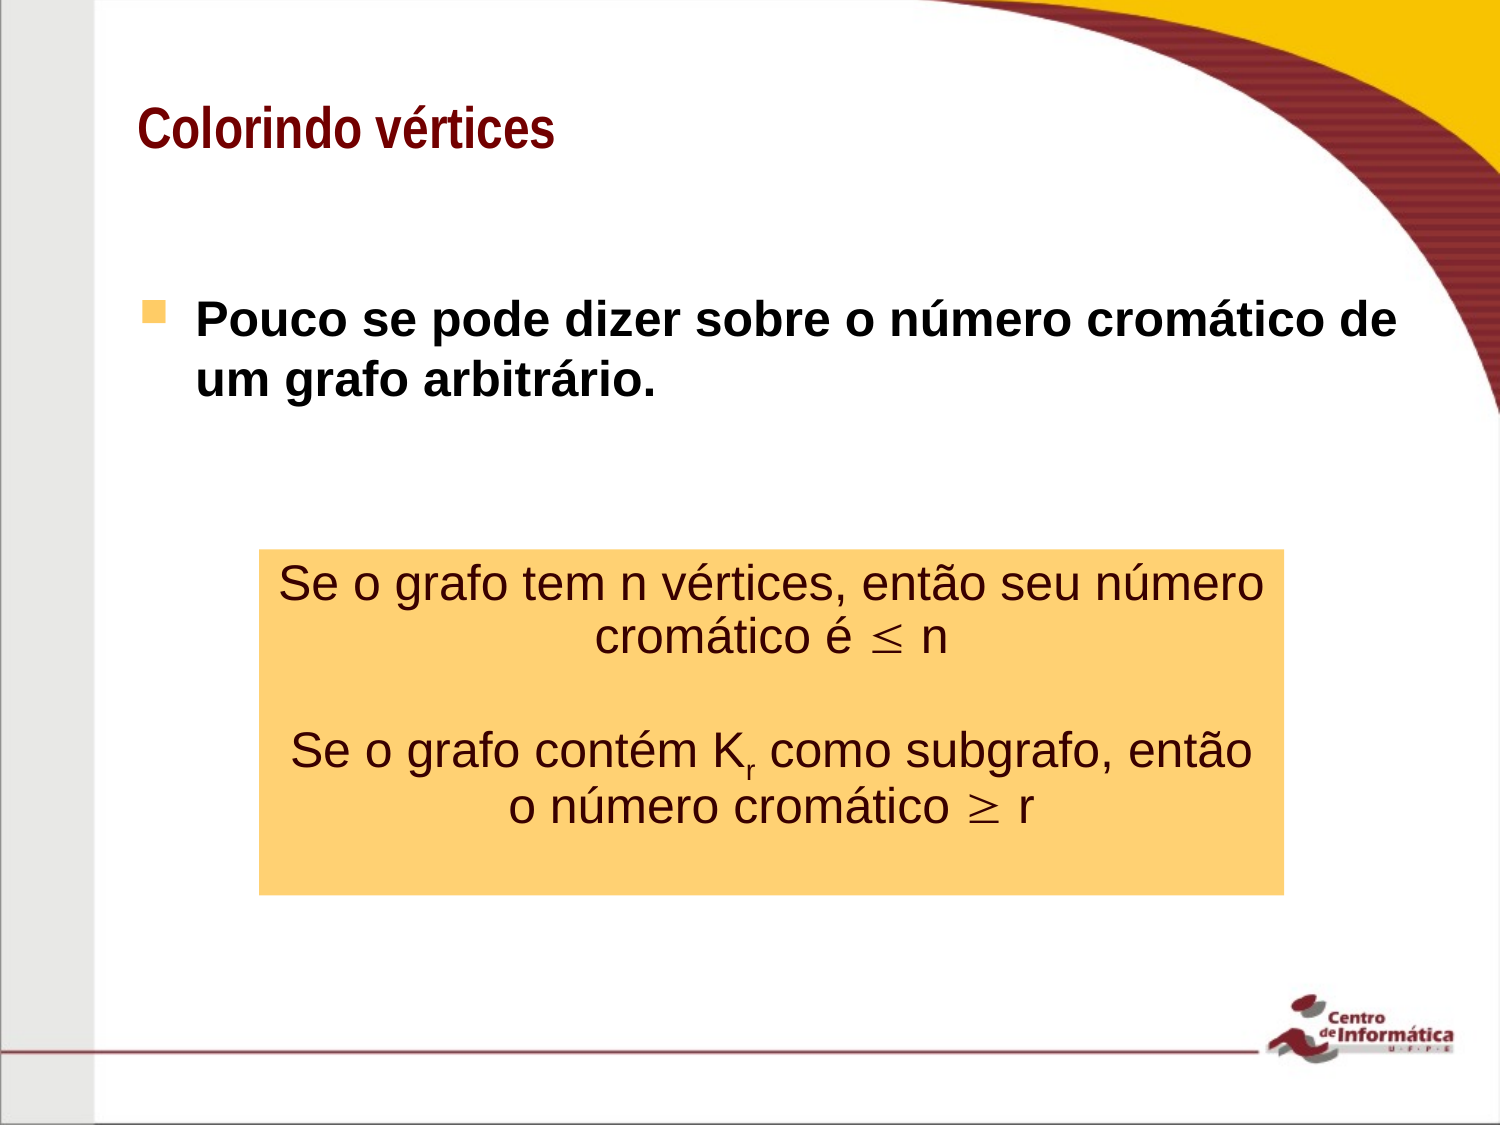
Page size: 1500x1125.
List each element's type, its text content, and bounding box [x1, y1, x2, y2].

picture [0, 0, 1500, 1125]
title Colorindo vértices [121, 30, 1318, 219]
text_box Se o grafo tem n vértices, então seu número cromático é  n Se o grafo contém Kr como subgrafo, então o número cromático  r [259, 549, 1285, 896]
list Pouco se pode dizer sobre o número cromático de um grafo arbitrário. [123, 278, 1424, 1038]
